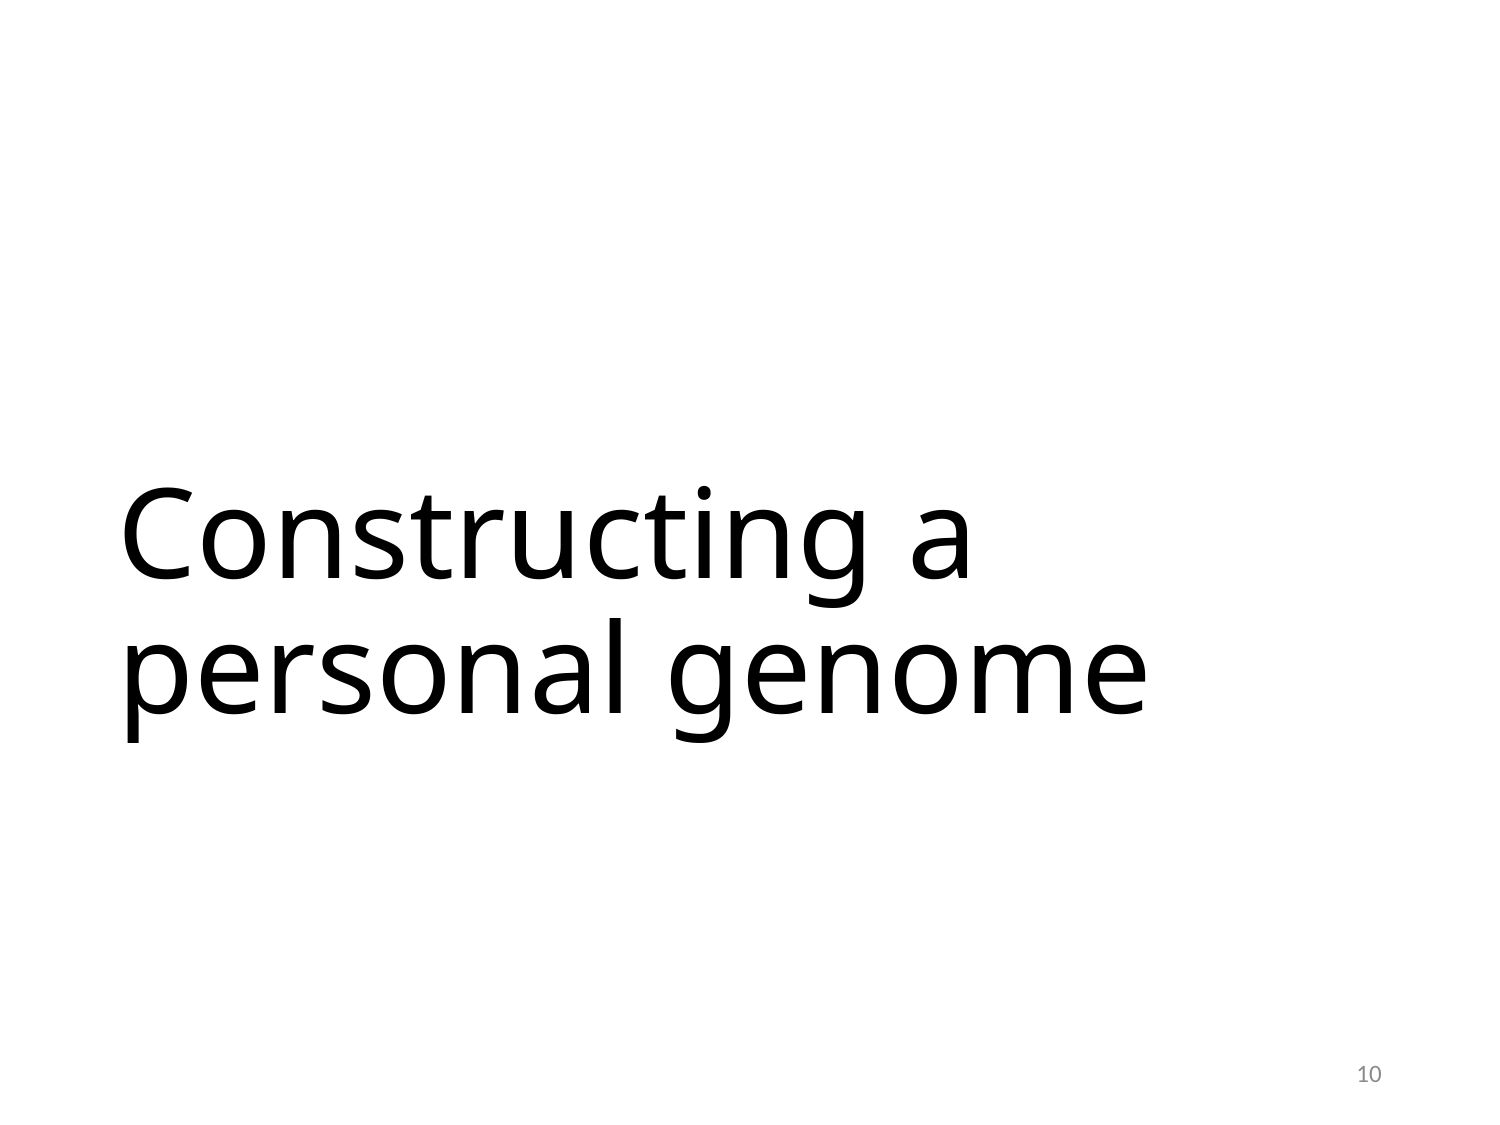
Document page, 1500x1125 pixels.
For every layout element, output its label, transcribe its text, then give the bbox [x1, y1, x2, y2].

slide_number 10 [1059, 1042, 1397, 1103]
title Constructing a personal genome [102, 280, 1397, 749]
